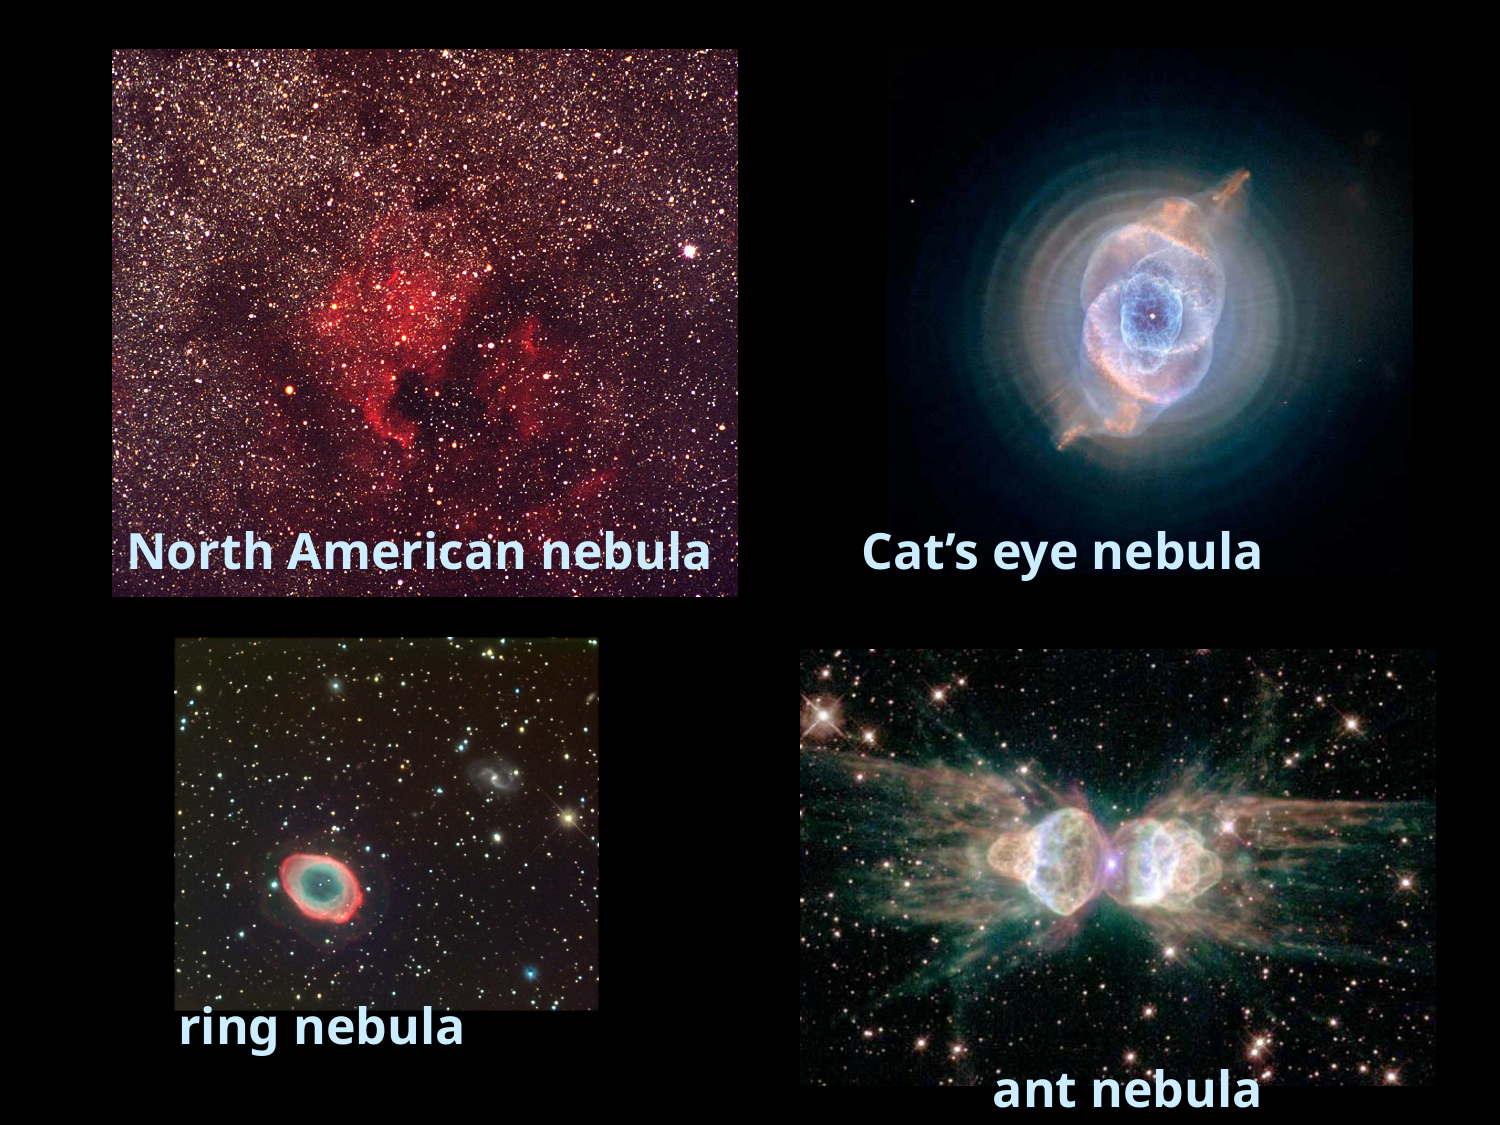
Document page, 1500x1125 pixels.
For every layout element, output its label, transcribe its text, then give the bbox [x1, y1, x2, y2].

text_box Cat’s eye nebula [846, 512, 1279, 588]
picture [887, 49, 1413, 576]
text_box ring nebula [163, 987, 481, 1063]
text_box ant nebula [978, 1094, 1278, 1125]
picture [112, 49, 738, 597]
picture [174, 637, 599, 1011]
picture [799, 649, 1437, 1086]
